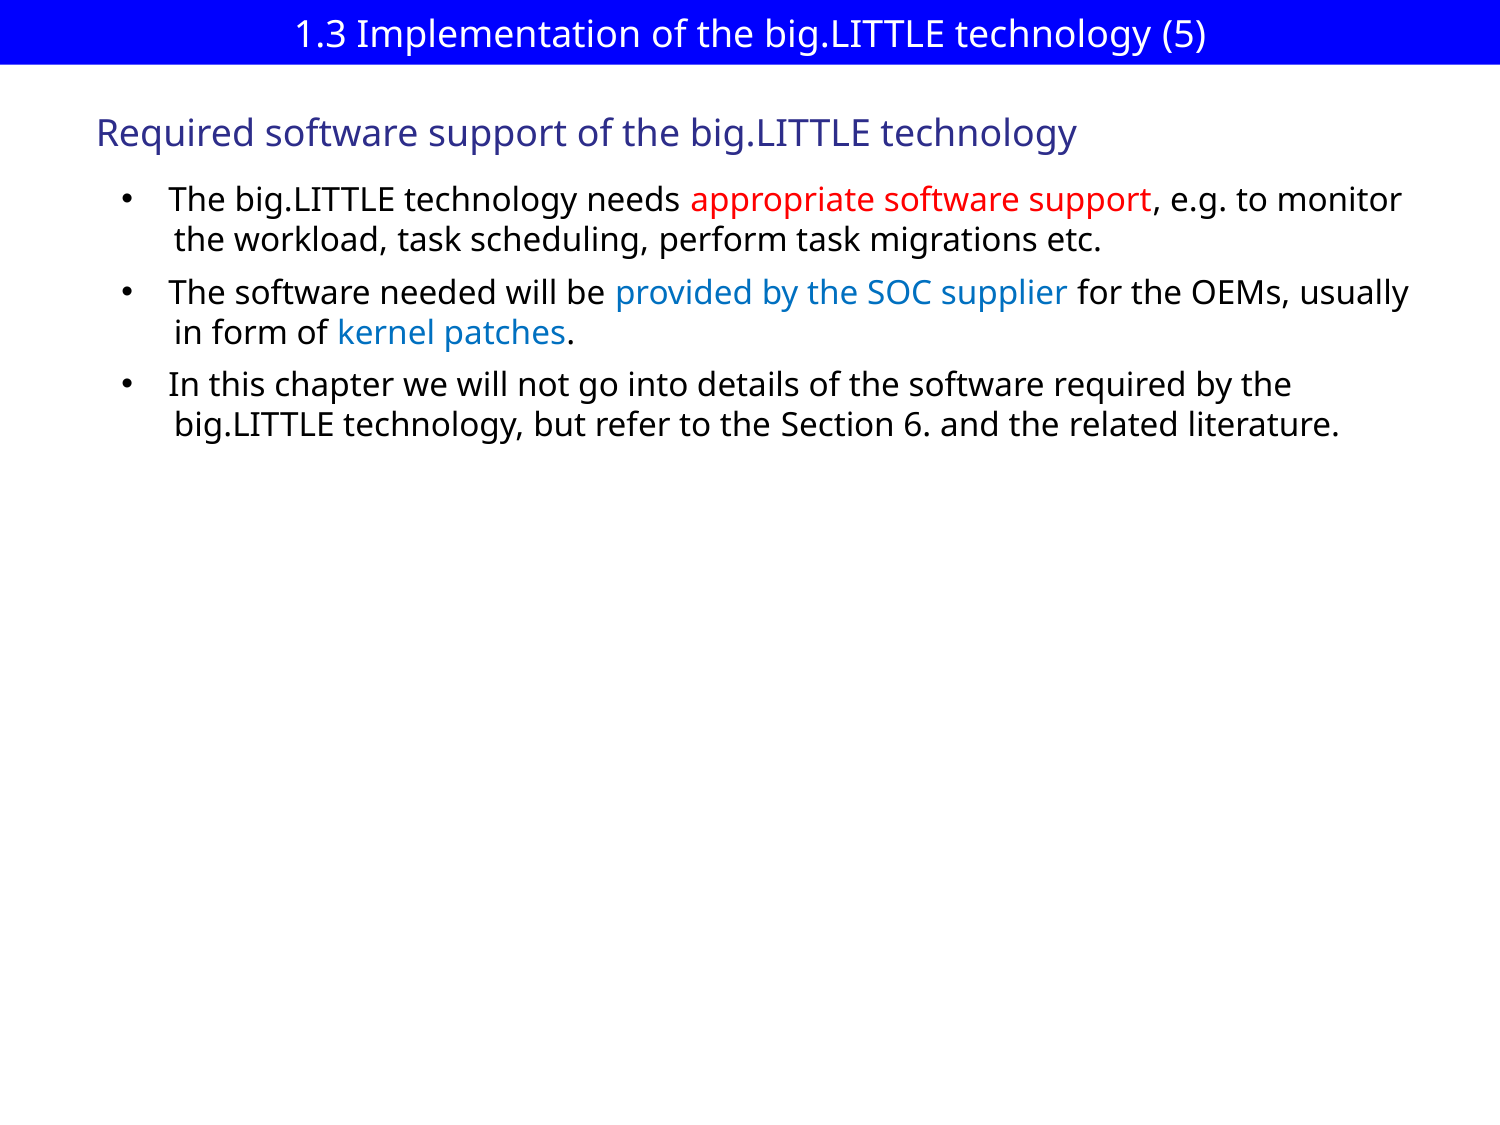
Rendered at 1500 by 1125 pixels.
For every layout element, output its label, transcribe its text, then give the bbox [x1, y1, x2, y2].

text_box The big.LITTLE technology needs appropriate software support, e.g. to monitor the workload, task scheduling, perform task migrations etc. The software needed will be provided by the SOC supplier for the OEMs, usually in form of kernel patches. In this chapter we will not go into details of the software required by the big.LITTLE technology, but refer to the Section 6. and the related literature. [106, 171, 1425, 451]
text_box Required software support of the big.LITTLE technology [81, 101, 1094, 161]
title 1.3 Implementation of the big.LITTLE technology (5) [0, 0, 1500, 65]
